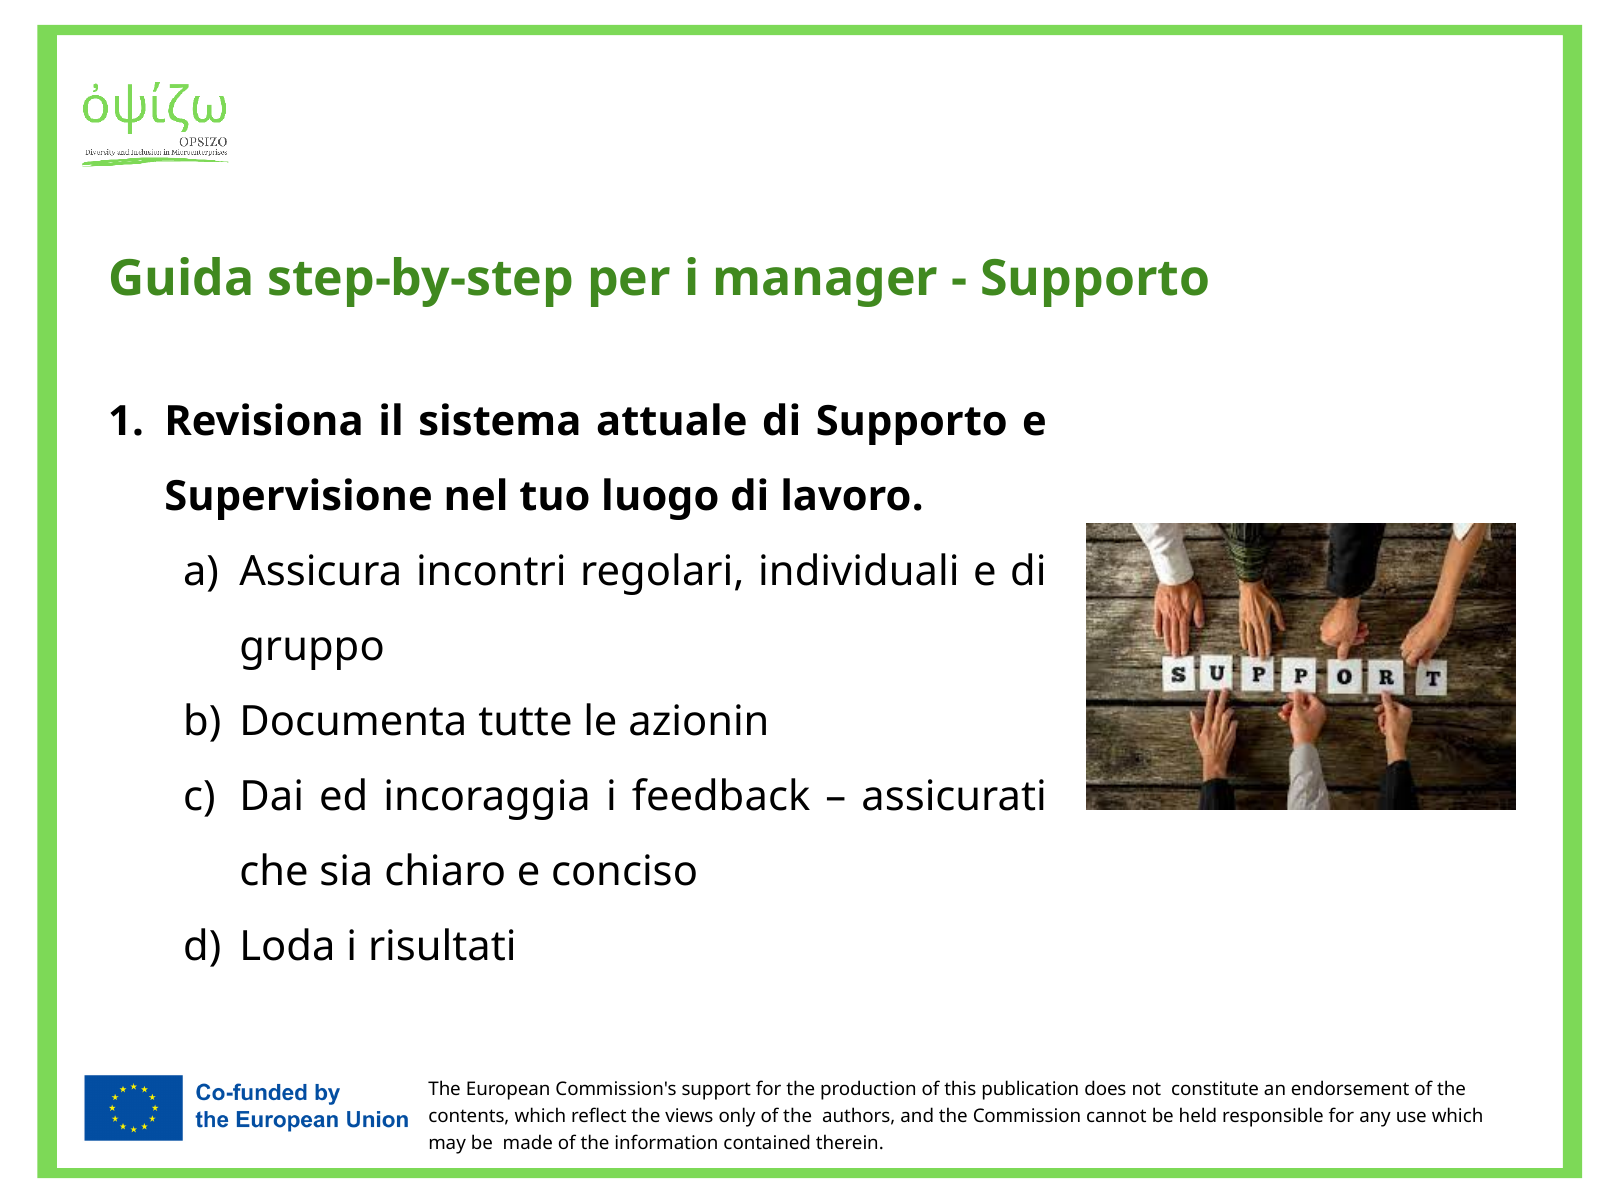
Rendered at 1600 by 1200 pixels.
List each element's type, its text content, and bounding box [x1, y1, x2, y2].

text_box [37, 24, 1583, 1179]
picture [80, 1071, 433, 1146]
text_box The European Commission's support for the production of this publication does not constitute an endorsement of the contents, which reflect the views only of the authors, and the Commission cannot be held responsible for any use which may be made of the information contained therein. [432, 1069, 1520, 1154]
text_box Revisiona il sistema attuale di Supporto e Supervisione nel tuo luogo di lavoro. Assicura incontri regolari, individuali e di gruppo Documenta tutte le azionin Dai ed incoraggia i feedback – assicurati che sia chiaro e conciso Loda i risultati [93, 361, 1063, 1082]
picture [1085, 523, 1517, 811]
picture [80, 58, 231, 210]
text_box Guida step-by-step per i manager - Supporto [93, 238, 1288, 314]
